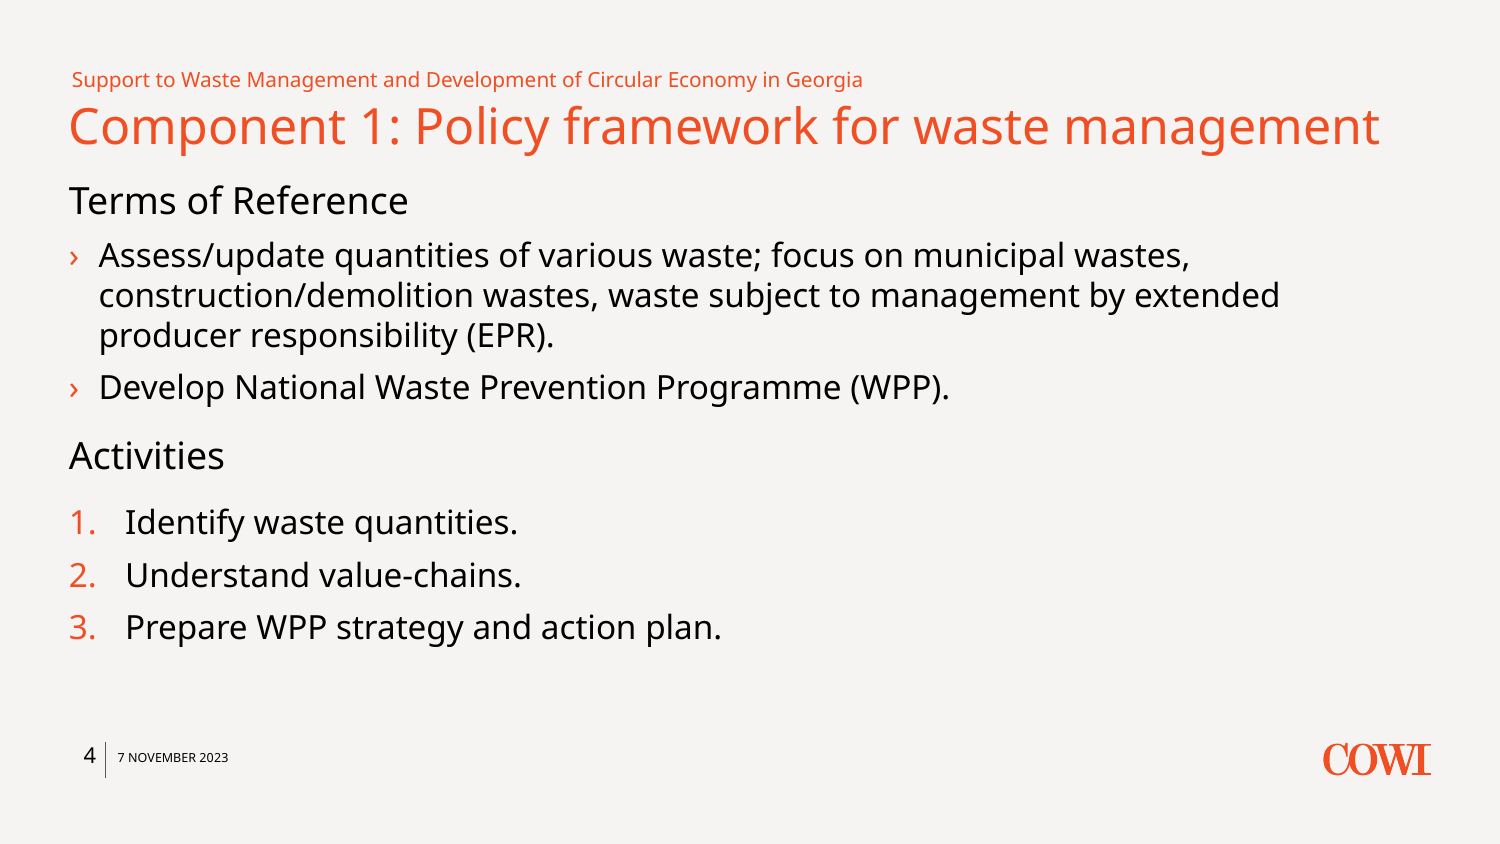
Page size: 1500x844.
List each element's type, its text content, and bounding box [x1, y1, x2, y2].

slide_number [117, 753, 439, 765]
slide_number 4 [29, 733, 97, 796]
list Terms of Reference Assess/update quantities of various waste; focus on municipal wastes, construction/demolition wastes, waste subject to management by extended producer responsibility (EPR). Develop National Waste Prevention Programme (WPP). Activities Identify waste quantities. Understand value-chains. Prepare WPP strategy and action plan. [68, 177, 1432, 734]
title Component 1: Policy framework for waste management [68, 100, 1485, 162]
list Support to Waste Management and Development of Circular Economy in Georgia [68, 66, 1432, 99]
